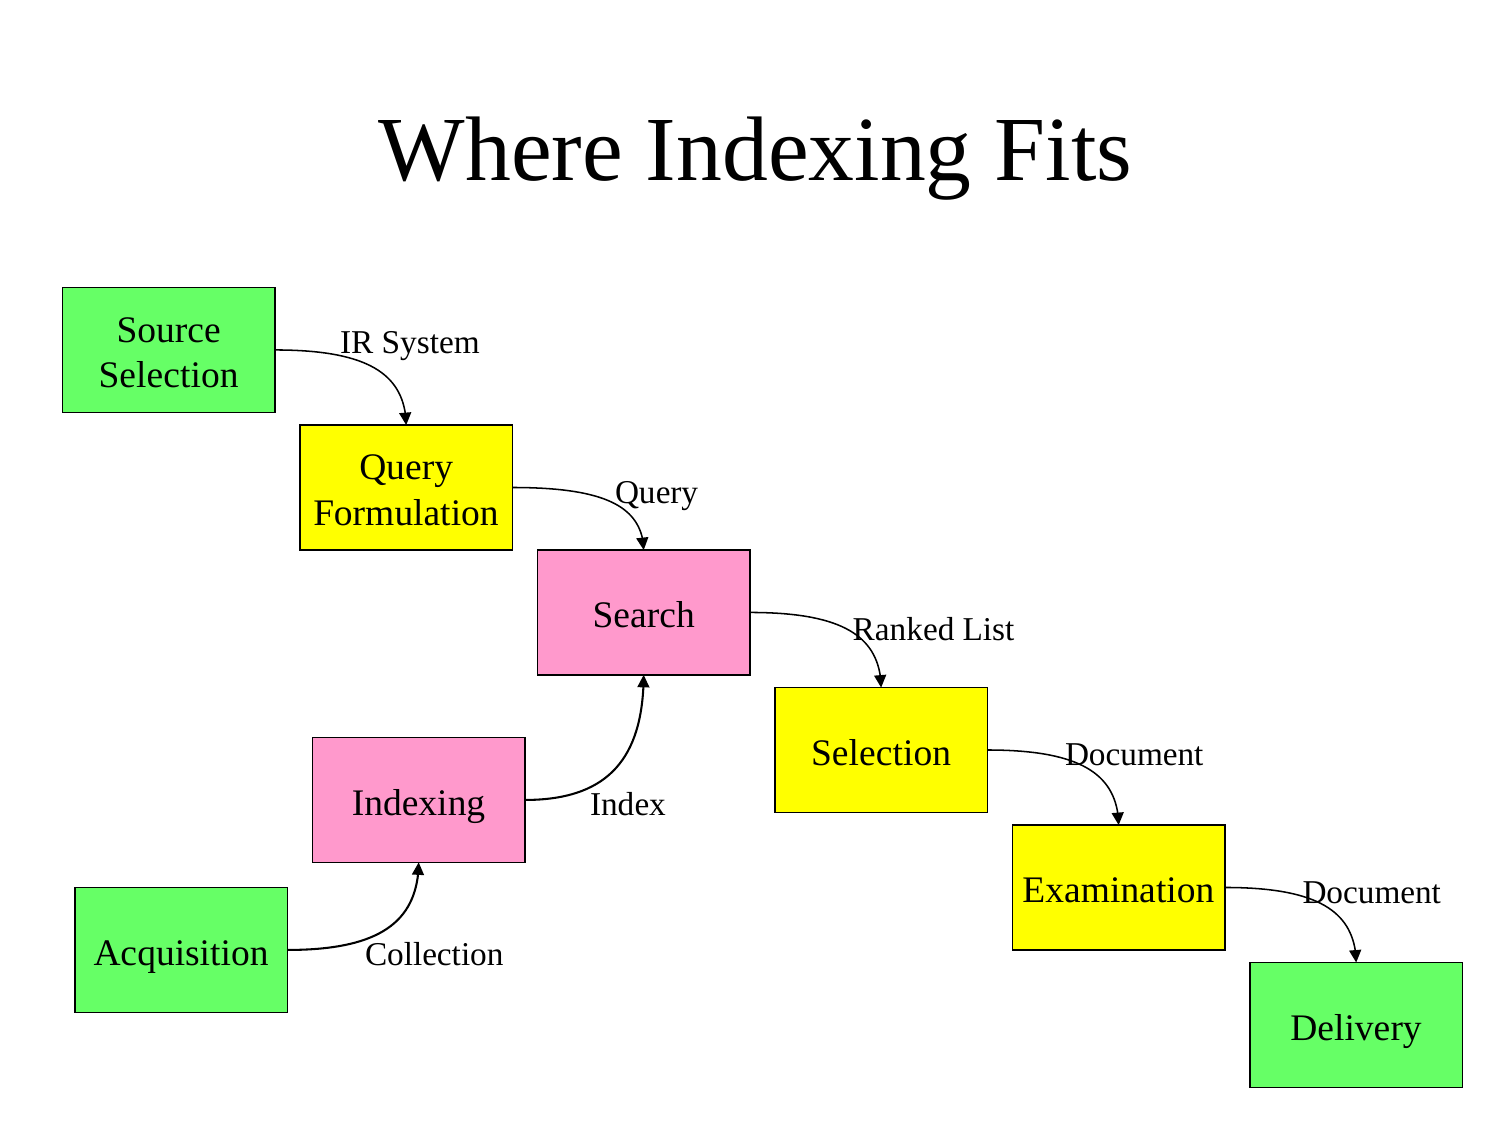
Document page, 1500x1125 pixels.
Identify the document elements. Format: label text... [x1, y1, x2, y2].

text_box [274, 312, 513, 551]
title Where Indexing Fits [87, 50, 1425, 238]
text_box Source Selection [62, 287, 275, 413]
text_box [312, 674, 682, 863]
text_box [749, 599, 1031, 813]
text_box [1224, 862, 1463, 1088]
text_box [512, 462, 751, 676]
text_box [74, 862, 520, 1013]
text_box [987, 724, 1226, 951]
